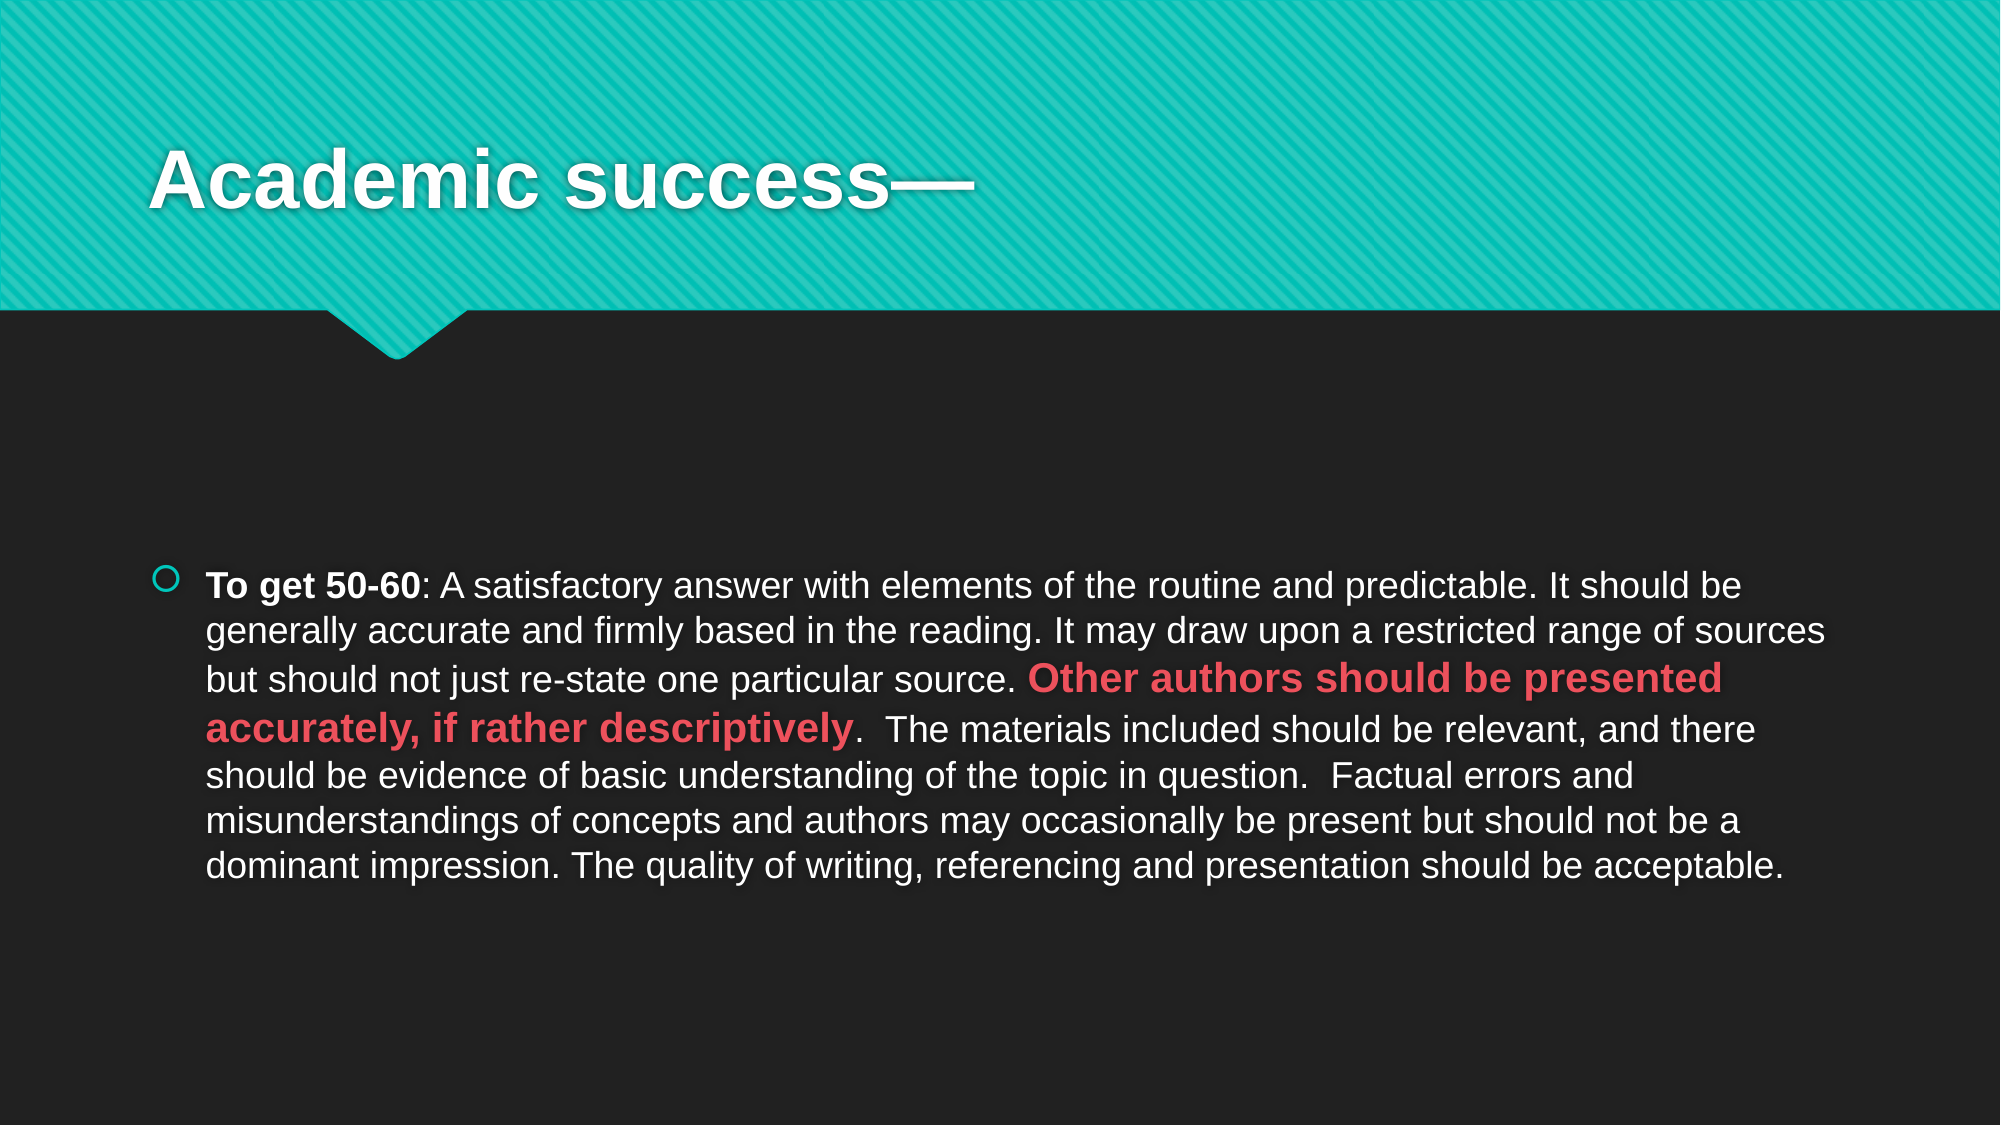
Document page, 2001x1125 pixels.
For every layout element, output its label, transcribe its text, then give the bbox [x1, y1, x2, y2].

list To get 50-60: A satisfactory answer with elements of the routine and predictable. It should be generally accurate and firmly based in the reading. It may draw upon a restricted range of sources but should not just re-state one particular source. Other authors should be presented accurately, if rather descriptively. The materials included should be relevant, and there should be evidence of basic understanding of the topic in question. Factual errors and misunderstandings of concepts and authors may occasionally be present but should not be a dominant impression. The quality of writing, referencing and presentation should be acceptable. [134, 364, 1866, 1083]
title Academic success— [132, 73, 1868, 233]
